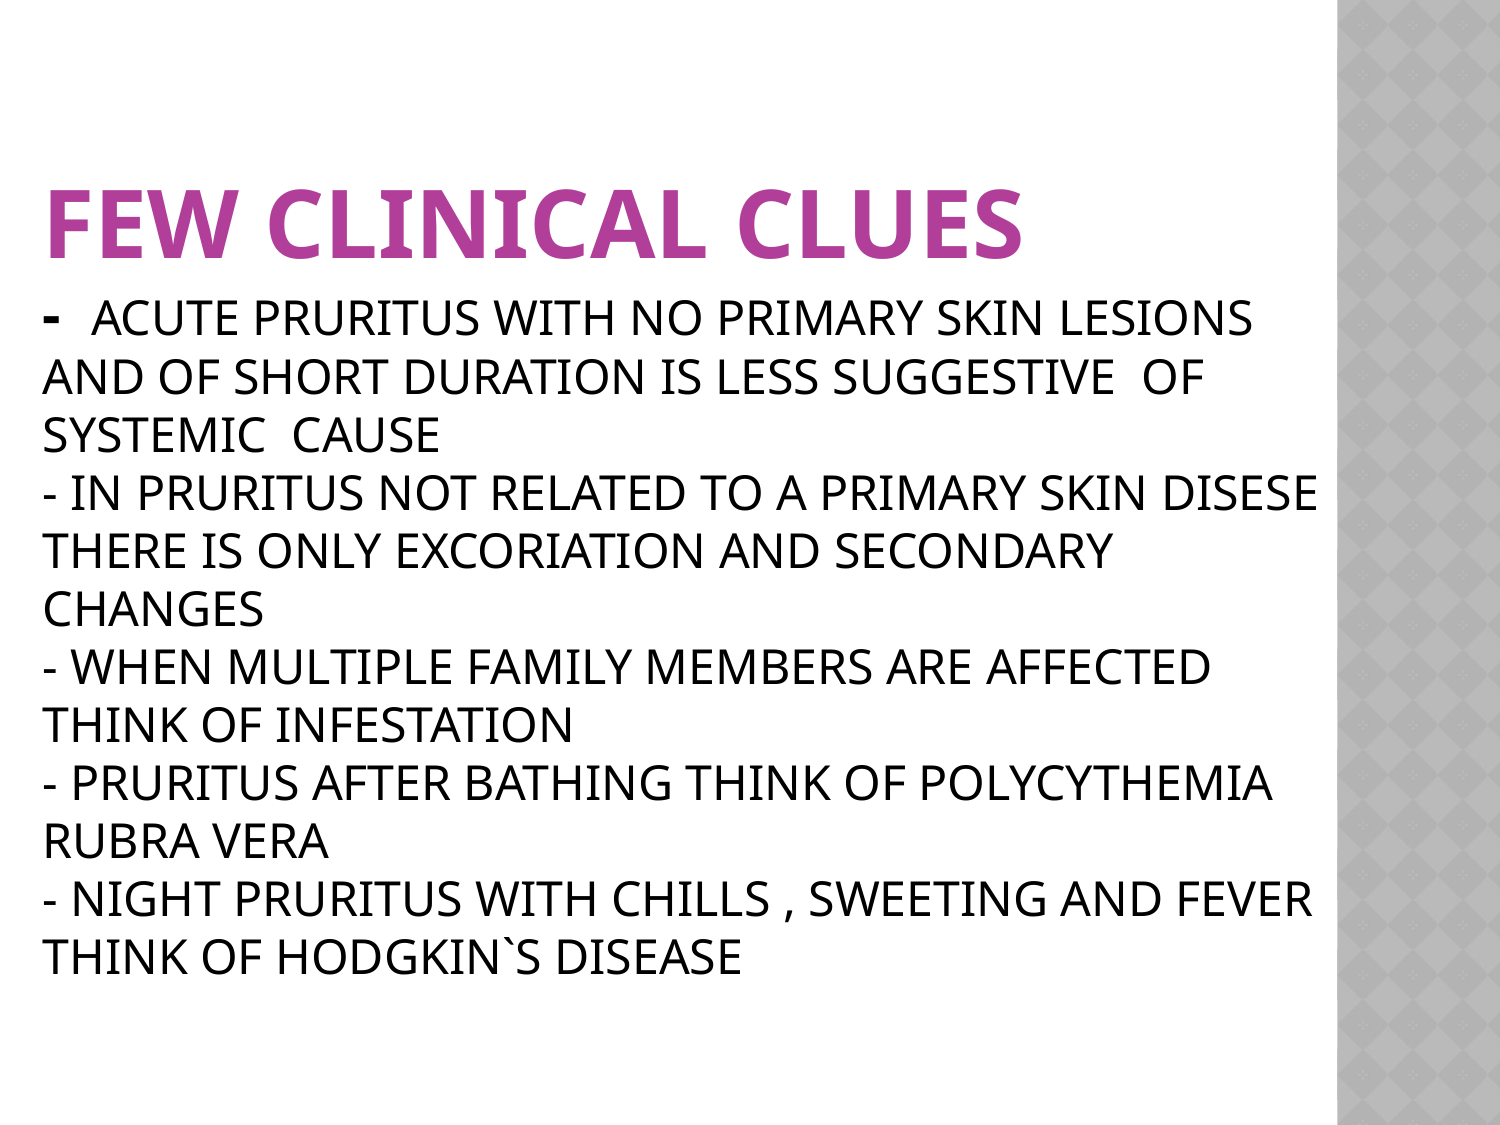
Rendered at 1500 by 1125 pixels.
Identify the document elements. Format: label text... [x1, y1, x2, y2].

title Few clinical clues - Acute pruritus with no primary skin lesions and of short duration is less suggestive of systemic cause - In pruritus not related to a primary skin disese there is only excoriation and secondary changes - When multiple family members are affected think of infestation - Pruritus after bathing think of polycythemia rubra vera - Night pruritus with chills , sweeting and fever think of Hodgkin`s disease [35, 93, 1336, 985]
